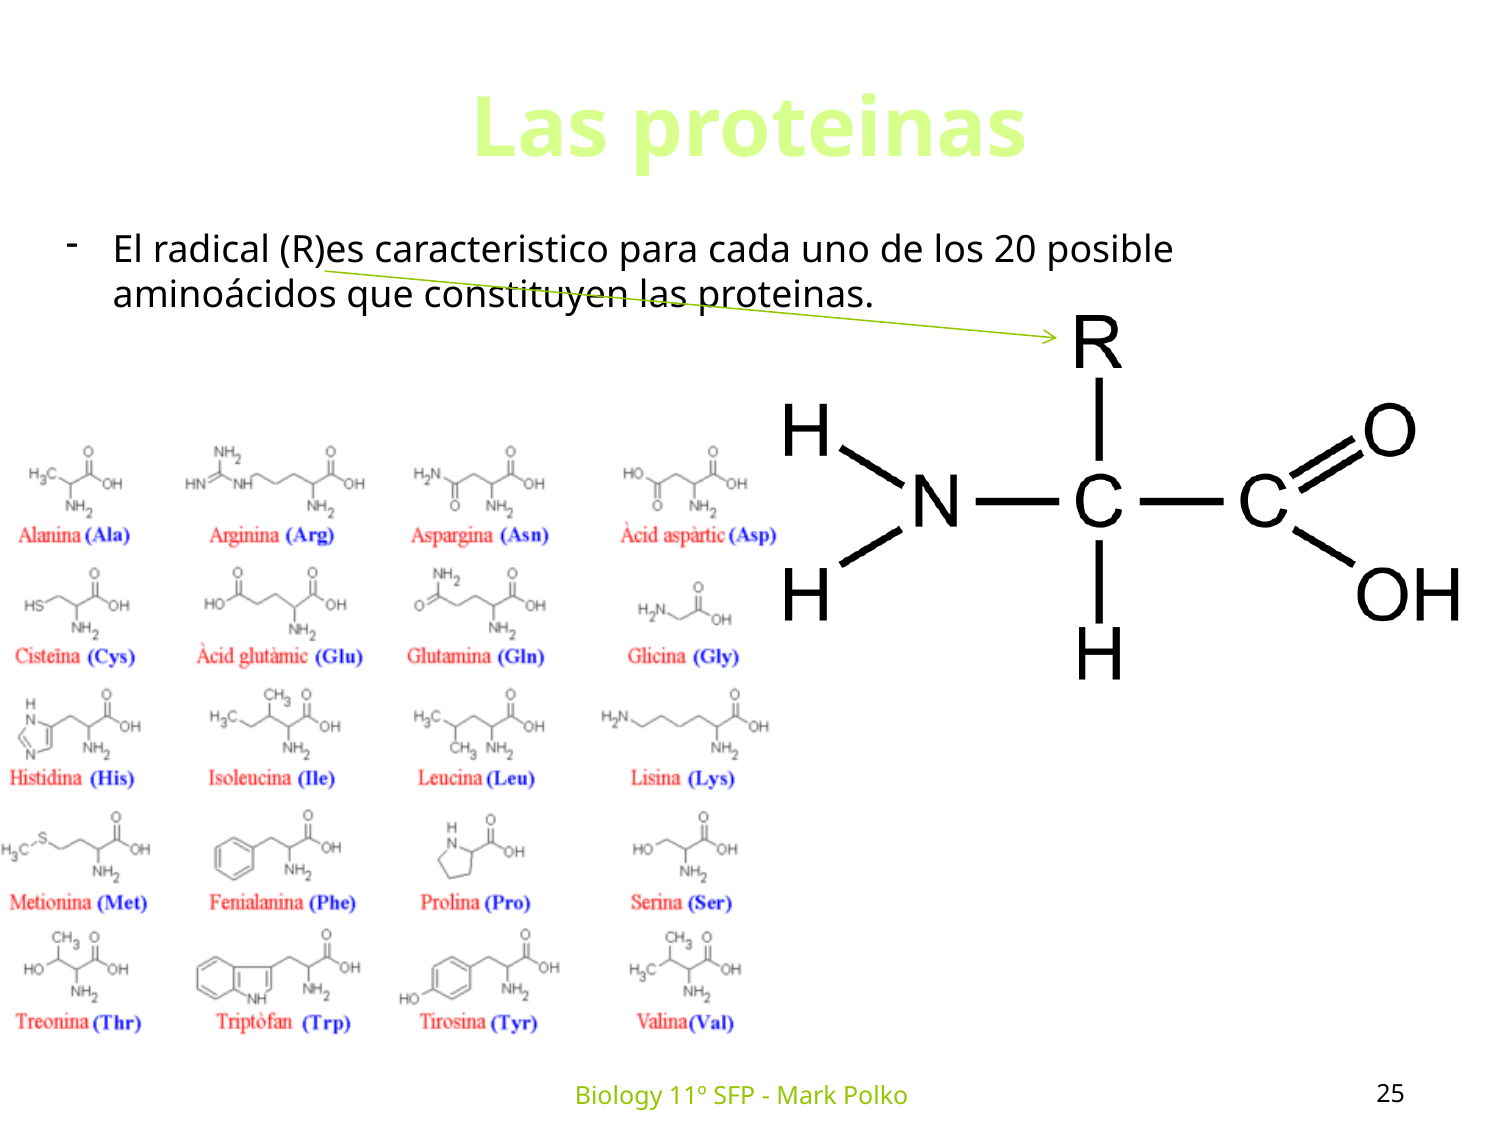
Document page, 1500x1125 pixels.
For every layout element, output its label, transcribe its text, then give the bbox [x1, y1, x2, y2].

footer Biology 11º SFP - Mark Polko [454, 1065, 1030, 1125]
text_box El radical (R)es caracteristico para cada uno de los 20 posible aminoácidos que constituyen las proteinas. [51, 218, 1412, 323]
slide_number 25 [1281, 1064, 1500, 1125]
text_box Las proteinas [51, 65, 1449, 181]
picture [0, 444, 782, 1040]
picture [784, 314, 1459, 680]
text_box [324, 270, 1058, 339]
